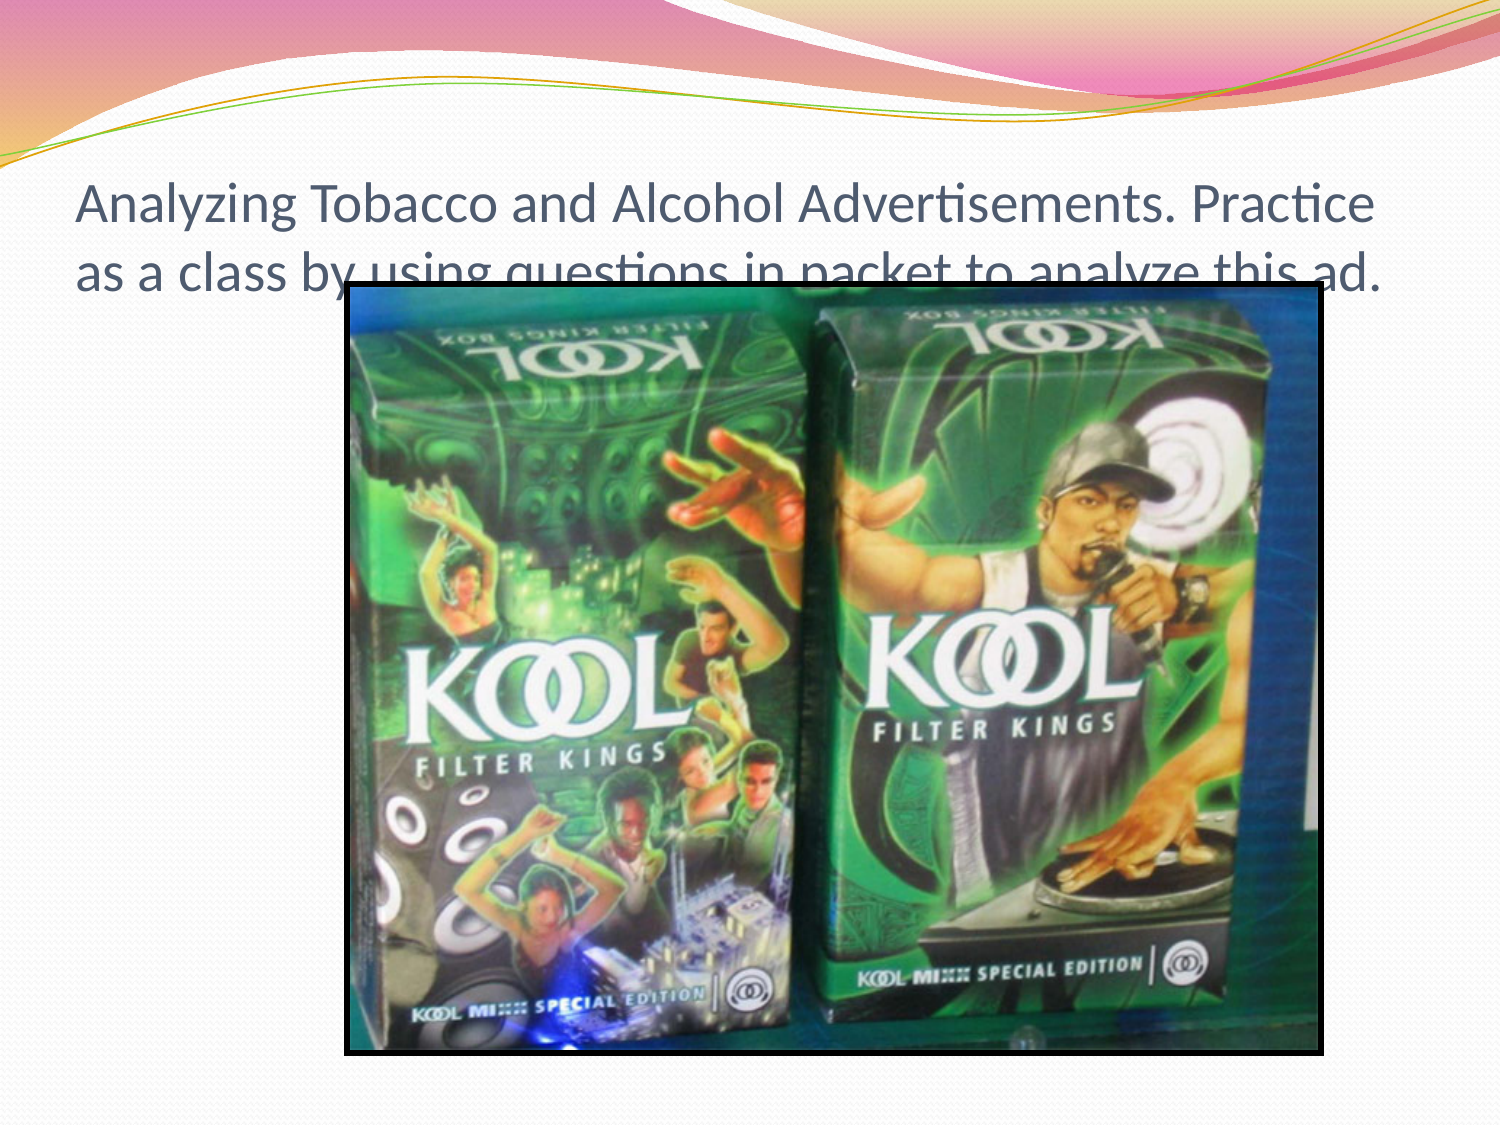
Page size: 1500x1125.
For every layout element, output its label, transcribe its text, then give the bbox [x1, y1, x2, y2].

title Analyzing Tobacco and Alcohol Advertisements. Practice as a class by using questions in packet to analyze this ad. [75, 115, 1425, 303]
picture [349, 287, 1318, 1051]
